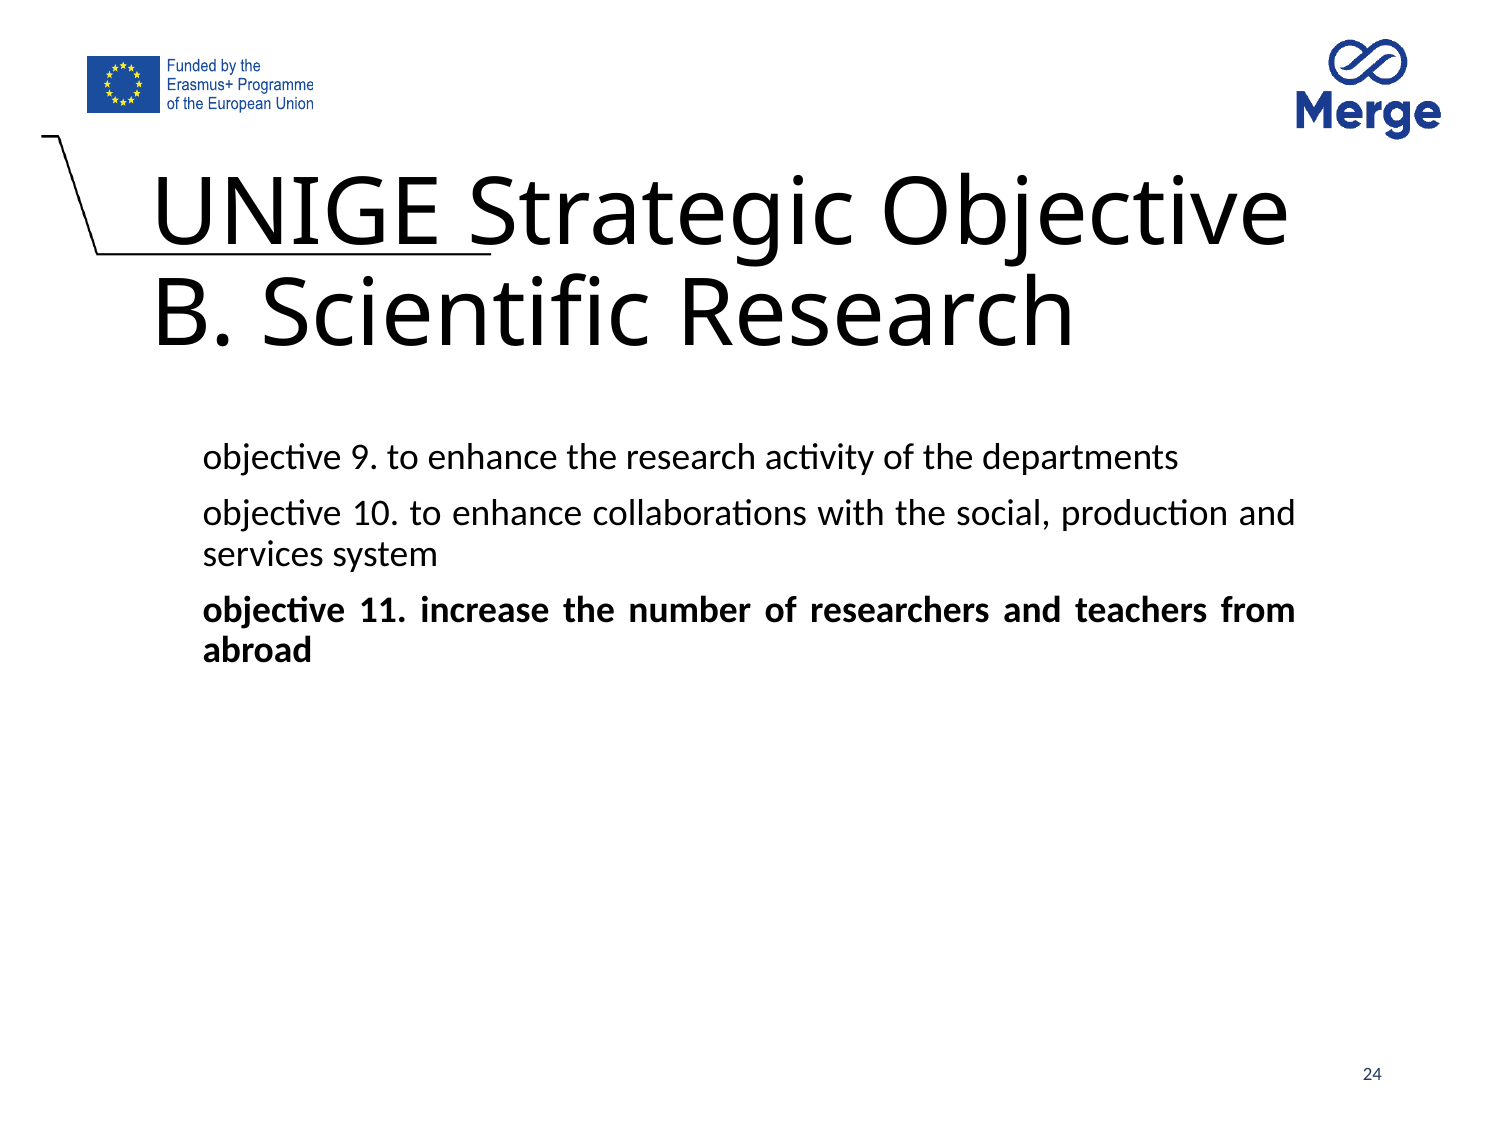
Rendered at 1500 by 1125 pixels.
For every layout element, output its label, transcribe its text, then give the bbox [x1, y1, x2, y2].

title UNIGE Strategic Objective B. Scientific Research [135, 137, 1353, 374]
subtitle objective 9. to enhance the research activity of the departments objective 10. to enhance collaborations with the social, production and services system objective 11. increase the number of researchers and teachers from abroad [187, 374, 1313, 1043]
picture [41, 135, 492, 256]
picture [1293, 39, 1442, 142]
slide_number 24 [1059, 1042, 1397, 1103]
